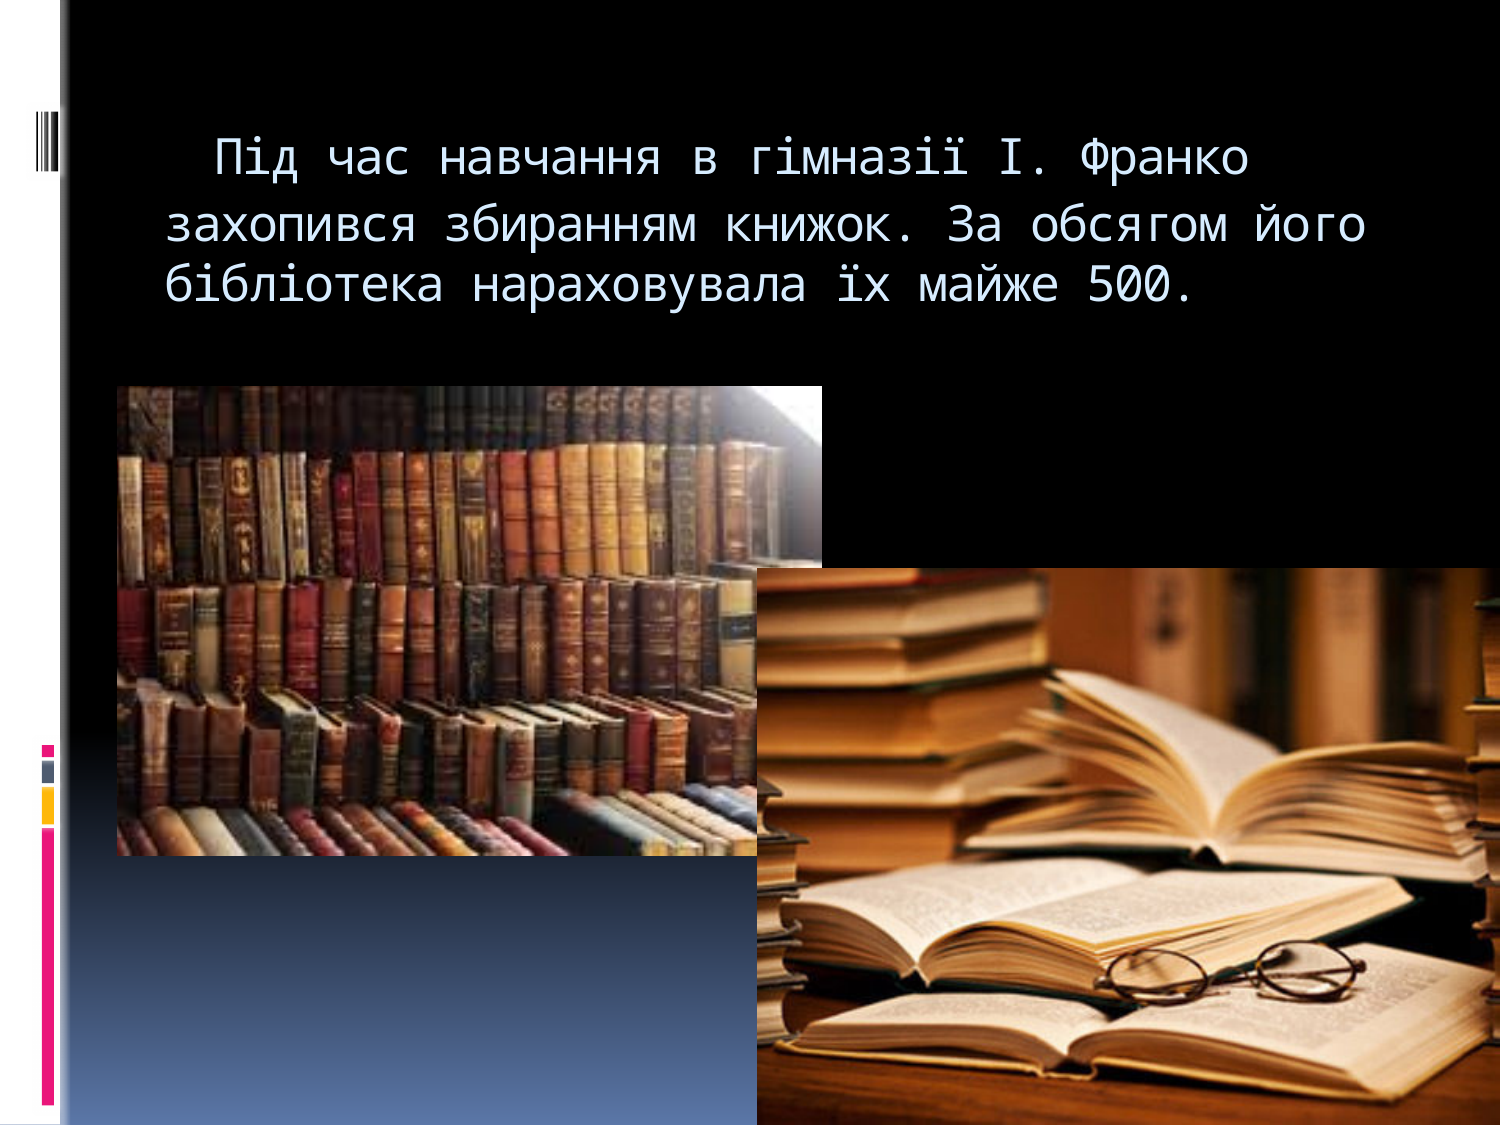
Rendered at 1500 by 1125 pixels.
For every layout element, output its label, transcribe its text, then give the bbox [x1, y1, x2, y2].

picture [116, 386, 822, 856]
picture [757, 568, 1500, 1125]
title Під час навчання в гімназії І. Франко захопився збиранням книжок. За обсягом його бібліотека нараховувала їх майже 500. [150, 83, 1425, 234]
